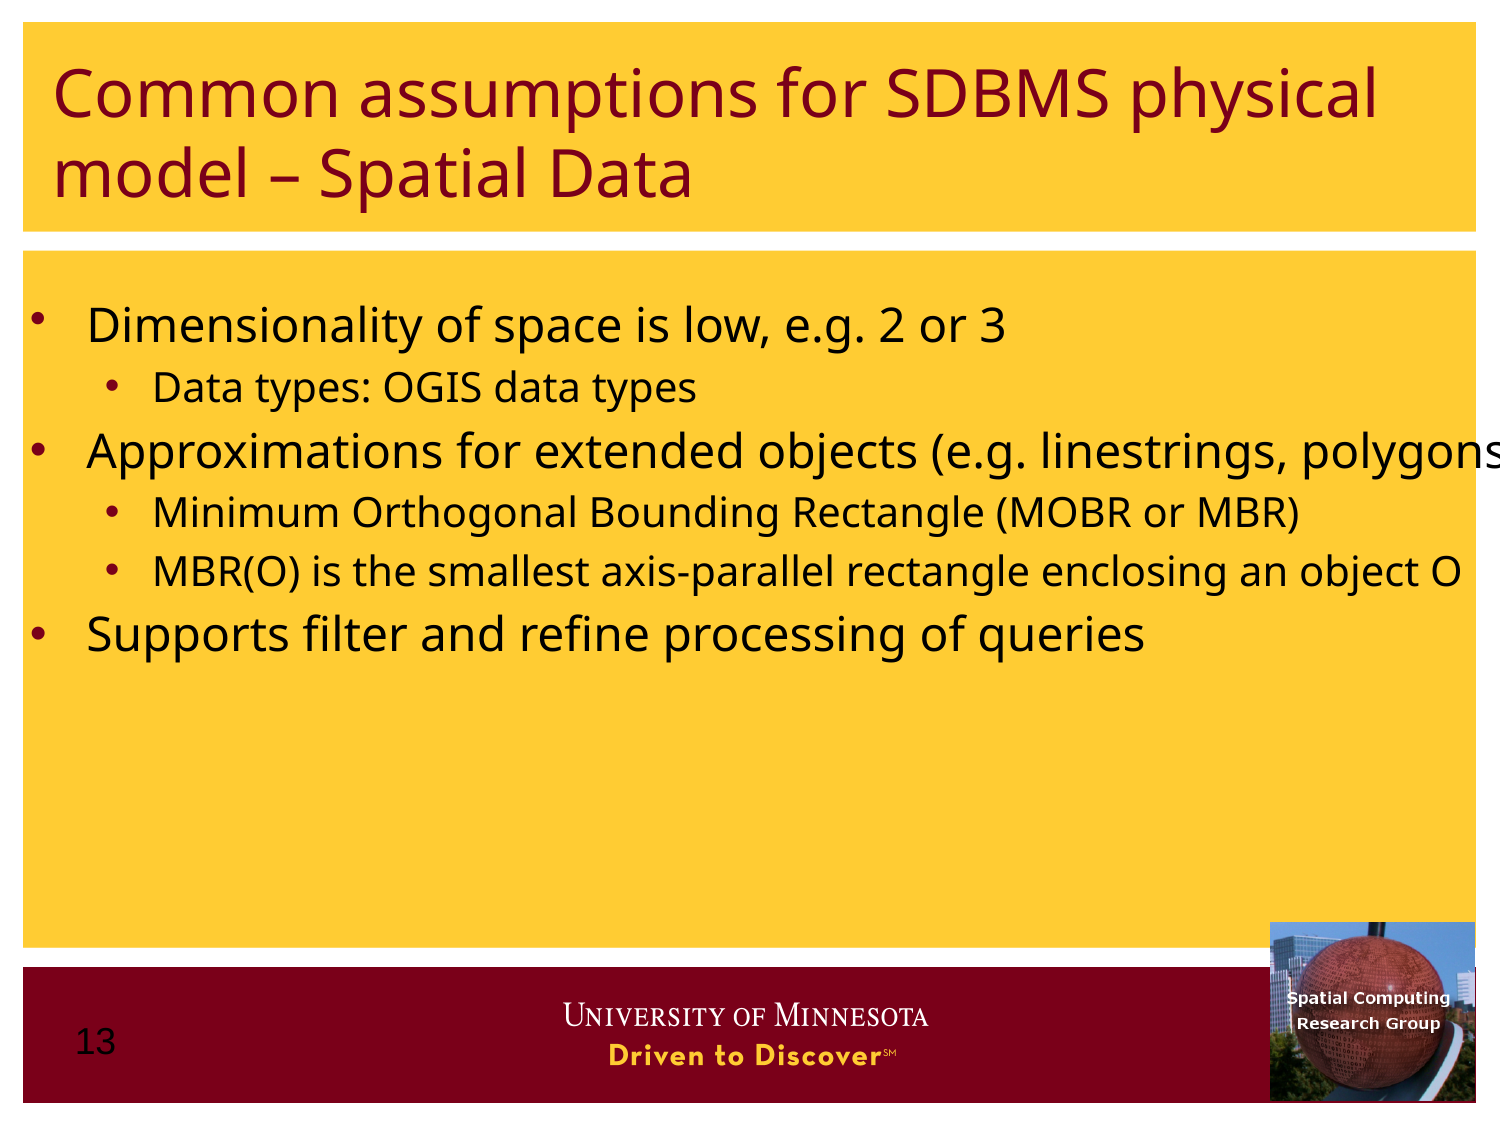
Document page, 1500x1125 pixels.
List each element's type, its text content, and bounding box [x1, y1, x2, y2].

picture [23, 22, 1476, 287]
title Common assumptions for SDBMS physical model – Spatial Data [37, 49, 1451, 213]
picture [23, 921, 1476, 1103]
text_box 13 [60, 1009, 153, 1069]
list Dimensionality of space is low, e.g. 2 or 3 Data types: OGIS data types Approximations for extended objects (e.g. linestrings, polygons) Minimum Orthogonal Bounding Rectangle (MOBR or MBR) MBR(O) is the smallest axis-parallel rectangle enclosing an object O Supports filter and refine processing of queries [14, 287, 1500, 926]
